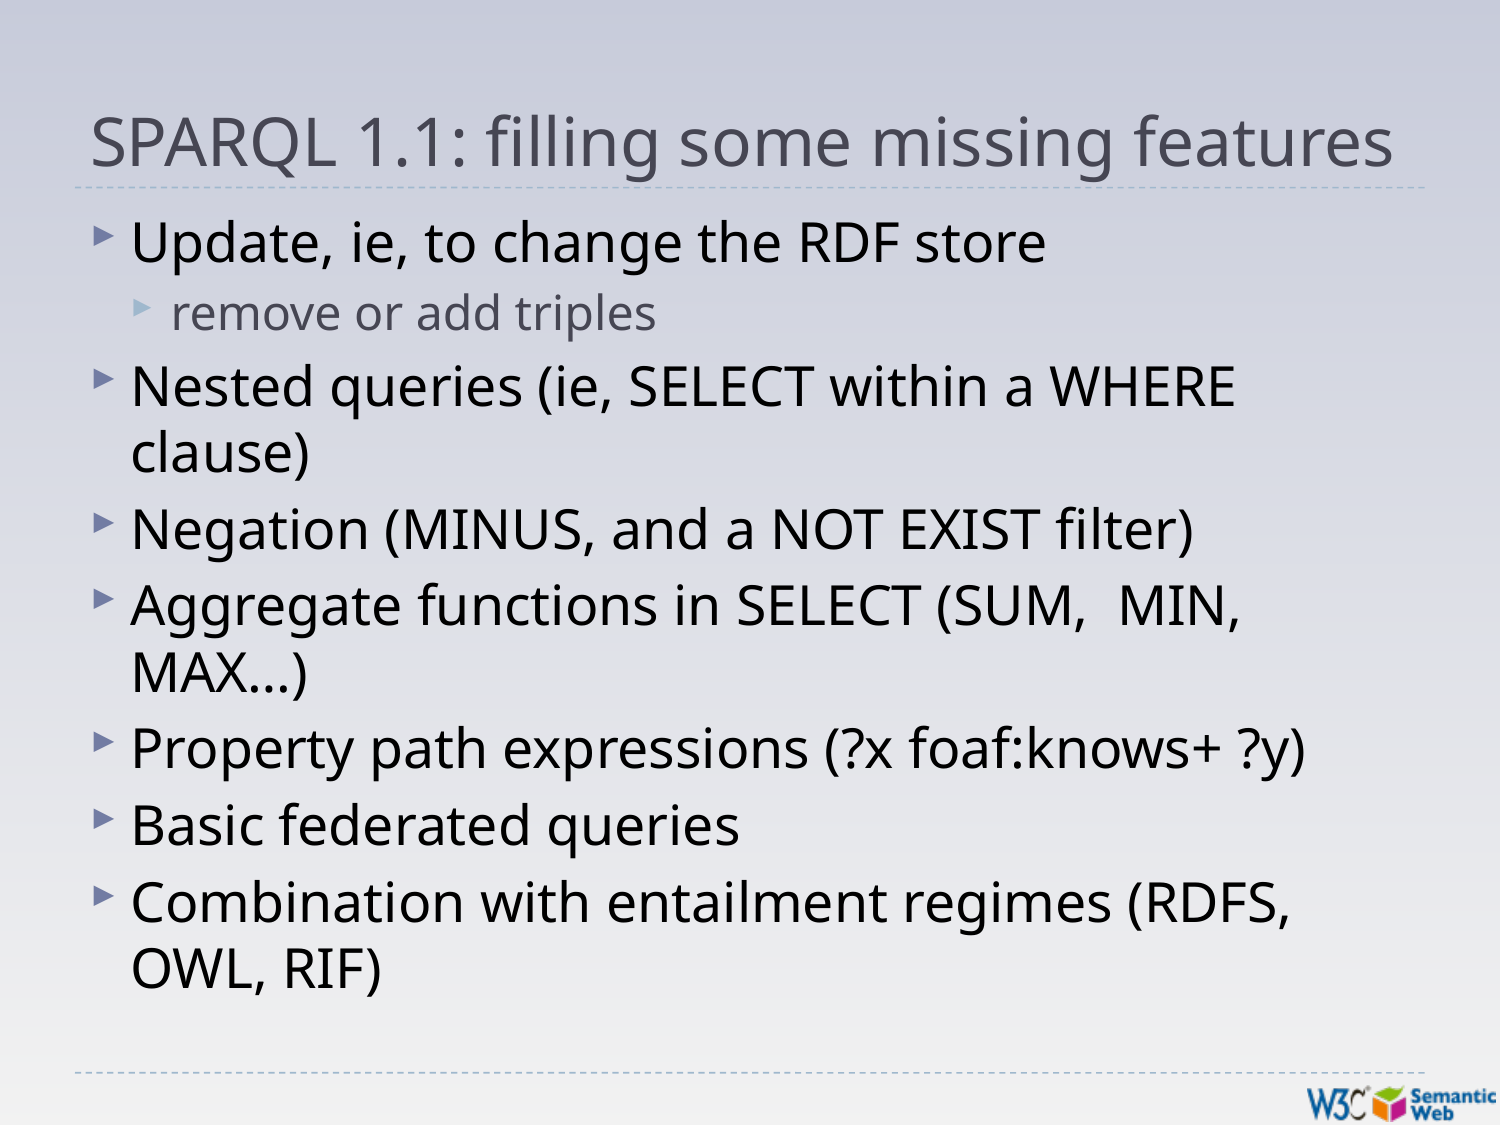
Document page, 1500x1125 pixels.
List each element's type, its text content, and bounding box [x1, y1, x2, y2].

title SPARQL 1.1: filling some missing features [75, 24, 1425, 188]
list Update, ie, to change the RDF store remove or add triples Nested queries (ie, SELECT within a WHERE clause) Negation (MINUS, and a NOT EXIST filter) Aggregate functions in SELECT (SUM, MIN, MAX…) Property path expressions (?x foaf:knows+ ?y) Basic federated queries Combination with entailment regimes (RDFS, OWL, RIF) [75, 200, 1425, 1010]
picture [1307, 1084, 1496, 1122]
